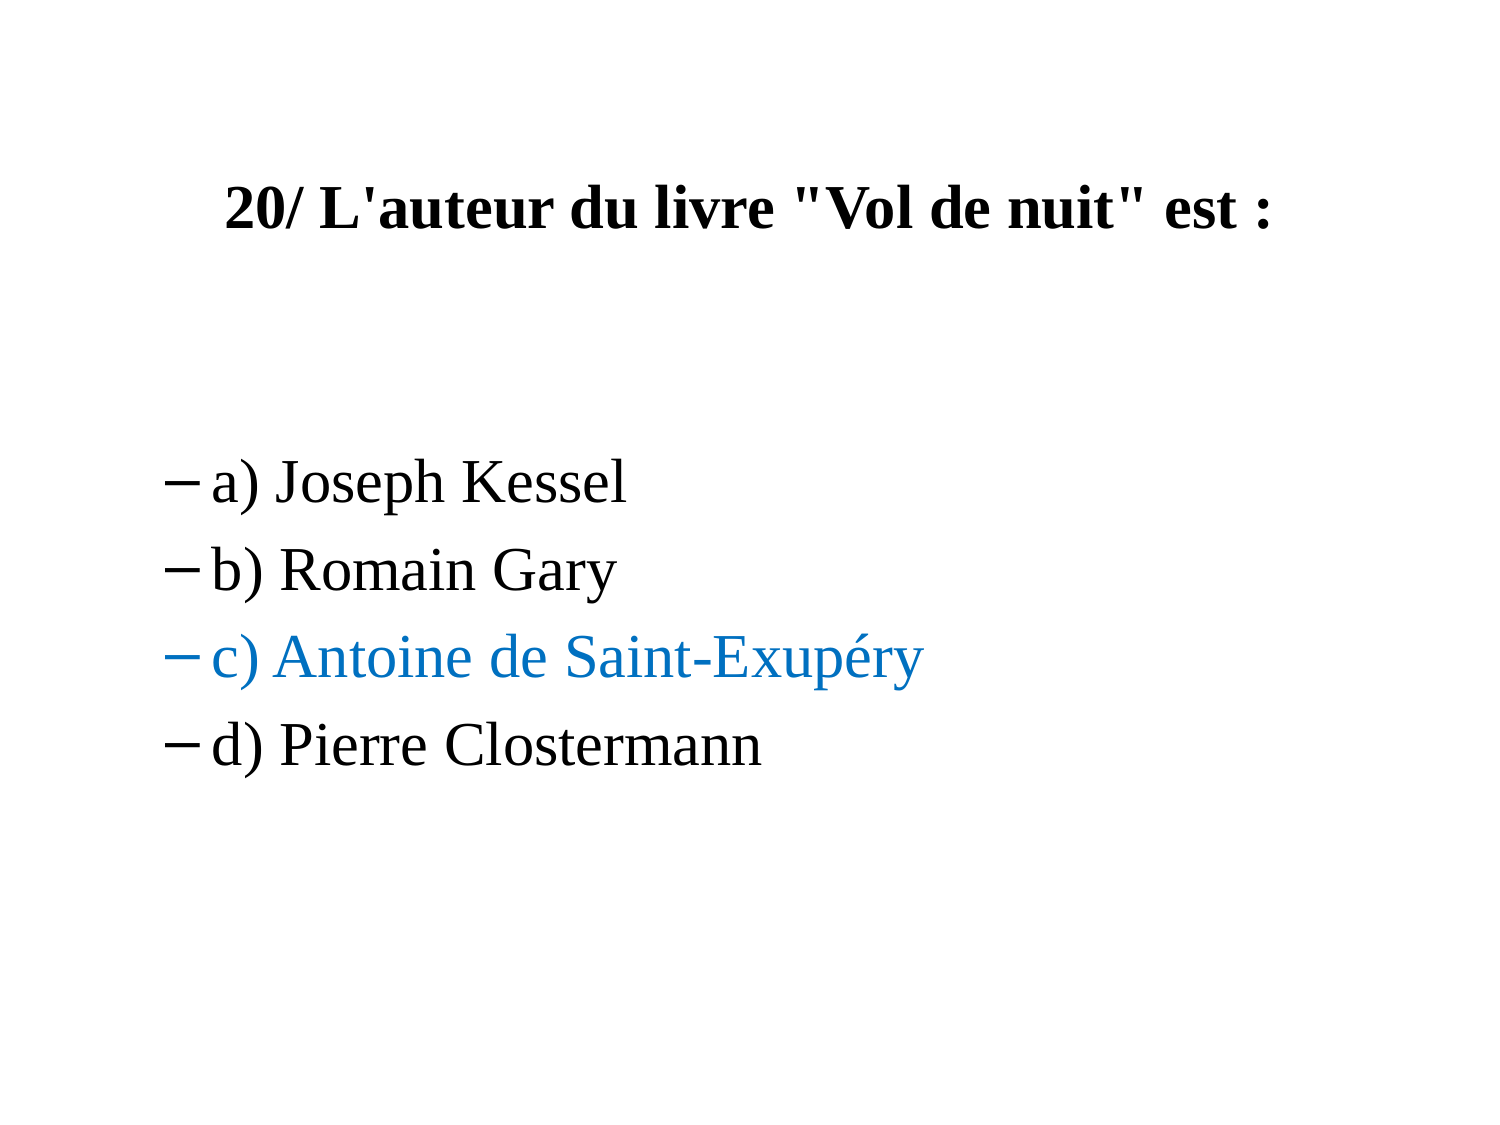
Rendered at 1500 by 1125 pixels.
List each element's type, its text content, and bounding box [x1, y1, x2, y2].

title 20/ L'auteur du livre "Vol de nuit" est : [75, 45, 1425, 362]
list a) Joseph Kessel b) Romain Gary c) Antoine de Saint-Exupéry d) Pierre Clostermann [75, 432, 1353, 1005]
